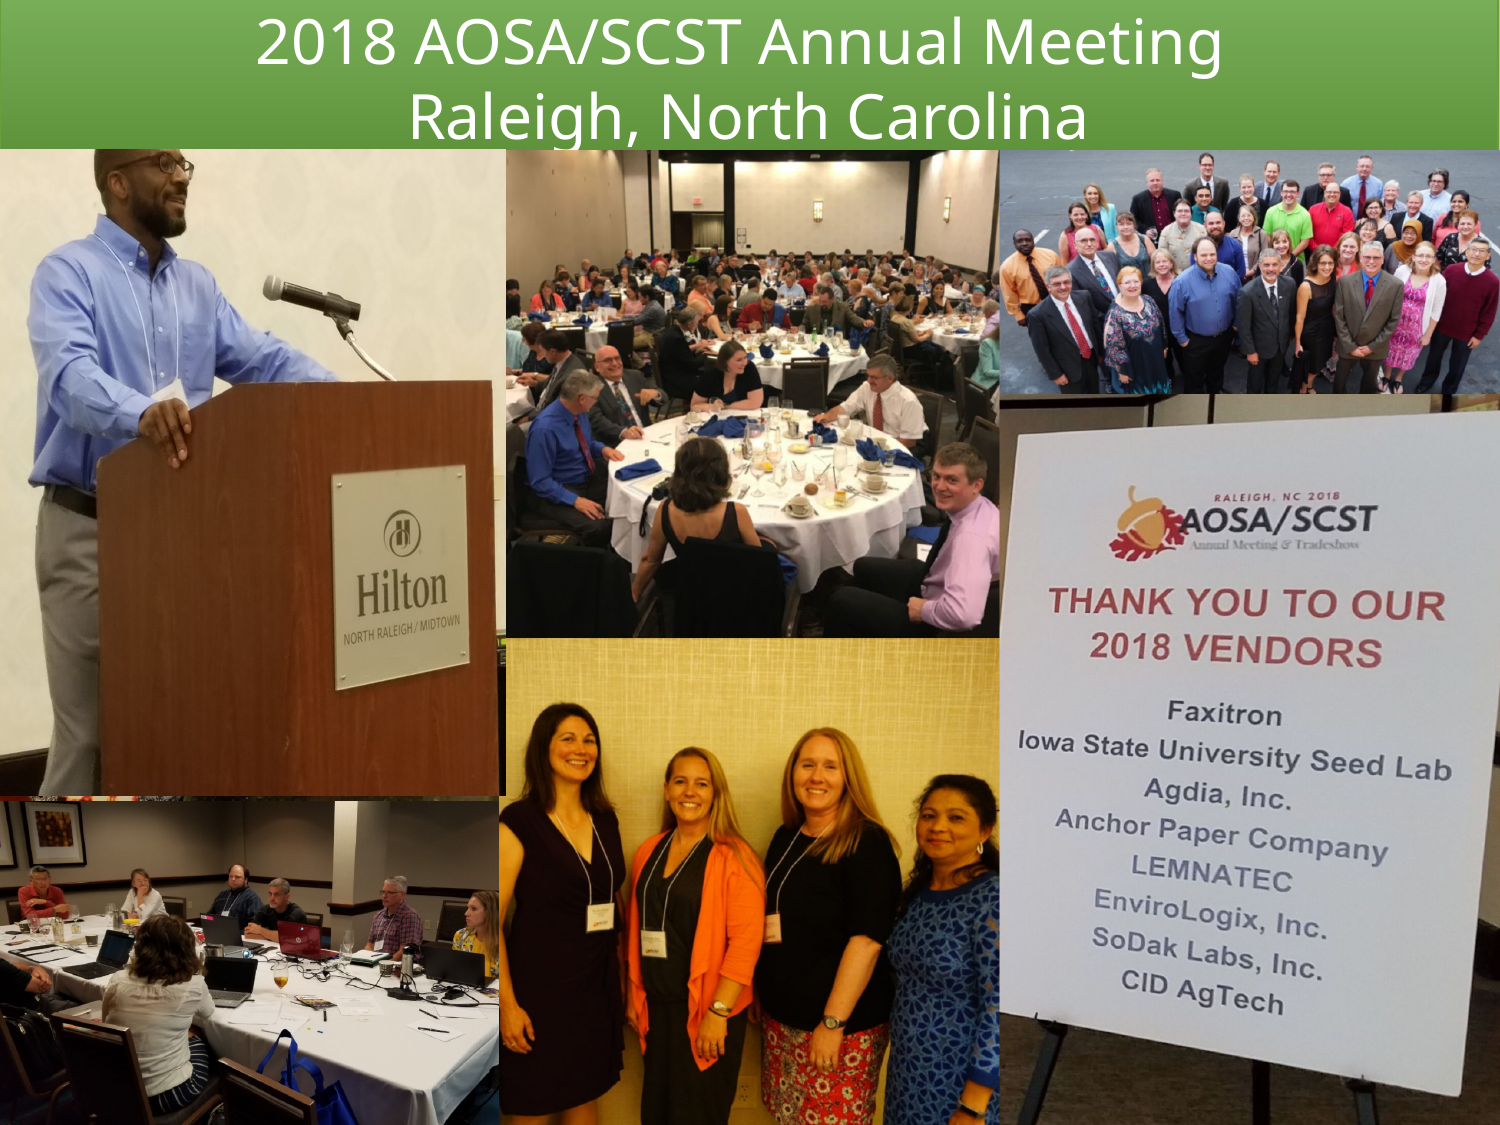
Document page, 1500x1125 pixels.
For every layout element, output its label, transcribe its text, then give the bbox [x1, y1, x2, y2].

title 2018 AOSA/SCST Annual Meeting Raleigh, North Carolina [0, 0, 1499, 148]
picture [0, 149, 1500, 1125]
